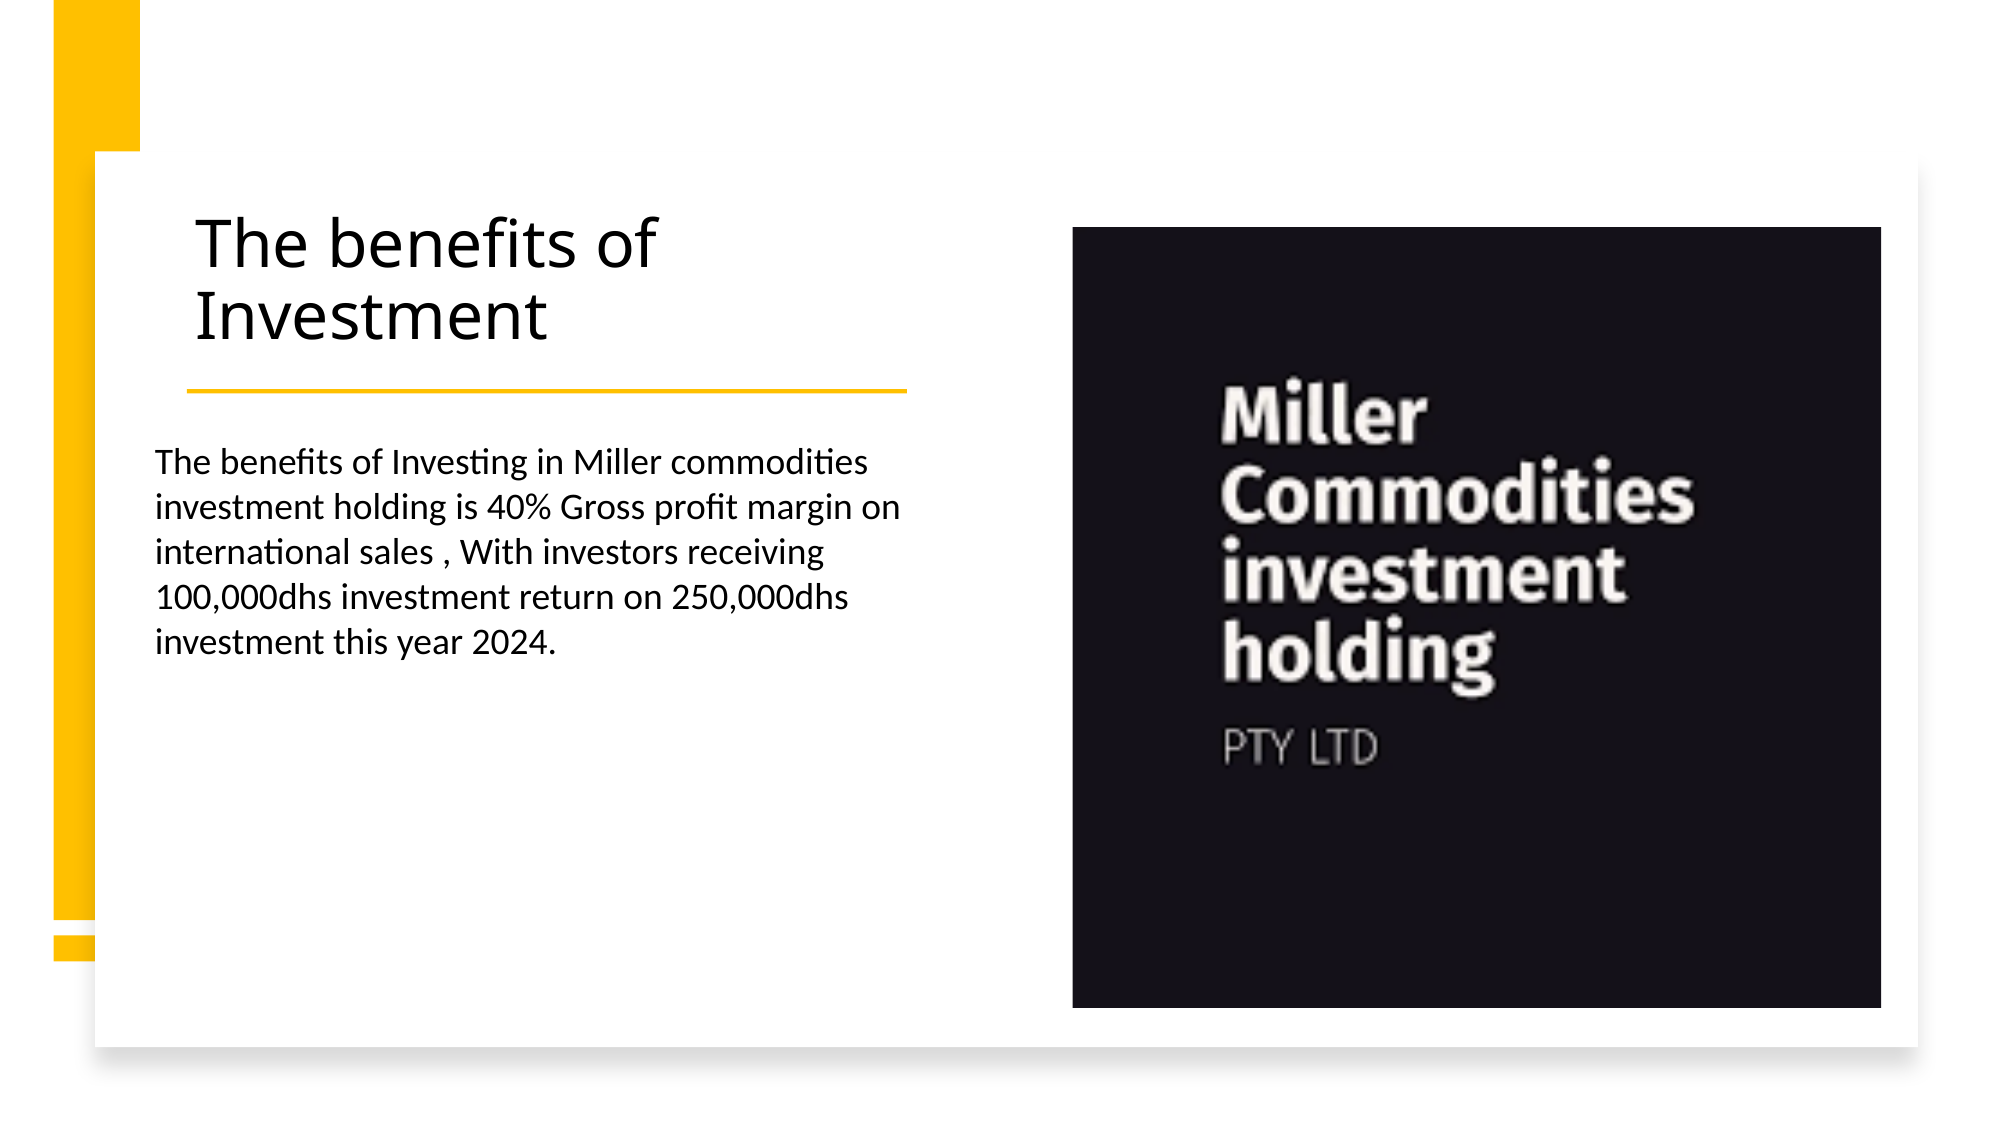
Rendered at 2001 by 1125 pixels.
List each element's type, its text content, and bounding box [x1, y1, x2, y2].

title The benefits of Investment [180, 203, 953, 362]
text_box [186, 388, 908, 395]
picture [1072, 226, 1882, 1008]
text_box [0, 437, 578, 524]
text_box [94, 150, 1919, 1048]
text_box The benefits of Investing in Miller commodities investment holding is 40% Gross profit margin on international sales , With investors receiving 100,000dhs investment return on 250,000dhs investment this year 2024. [139, 429, 928, 670]
text_box [0, 0, 2000, 1125]
